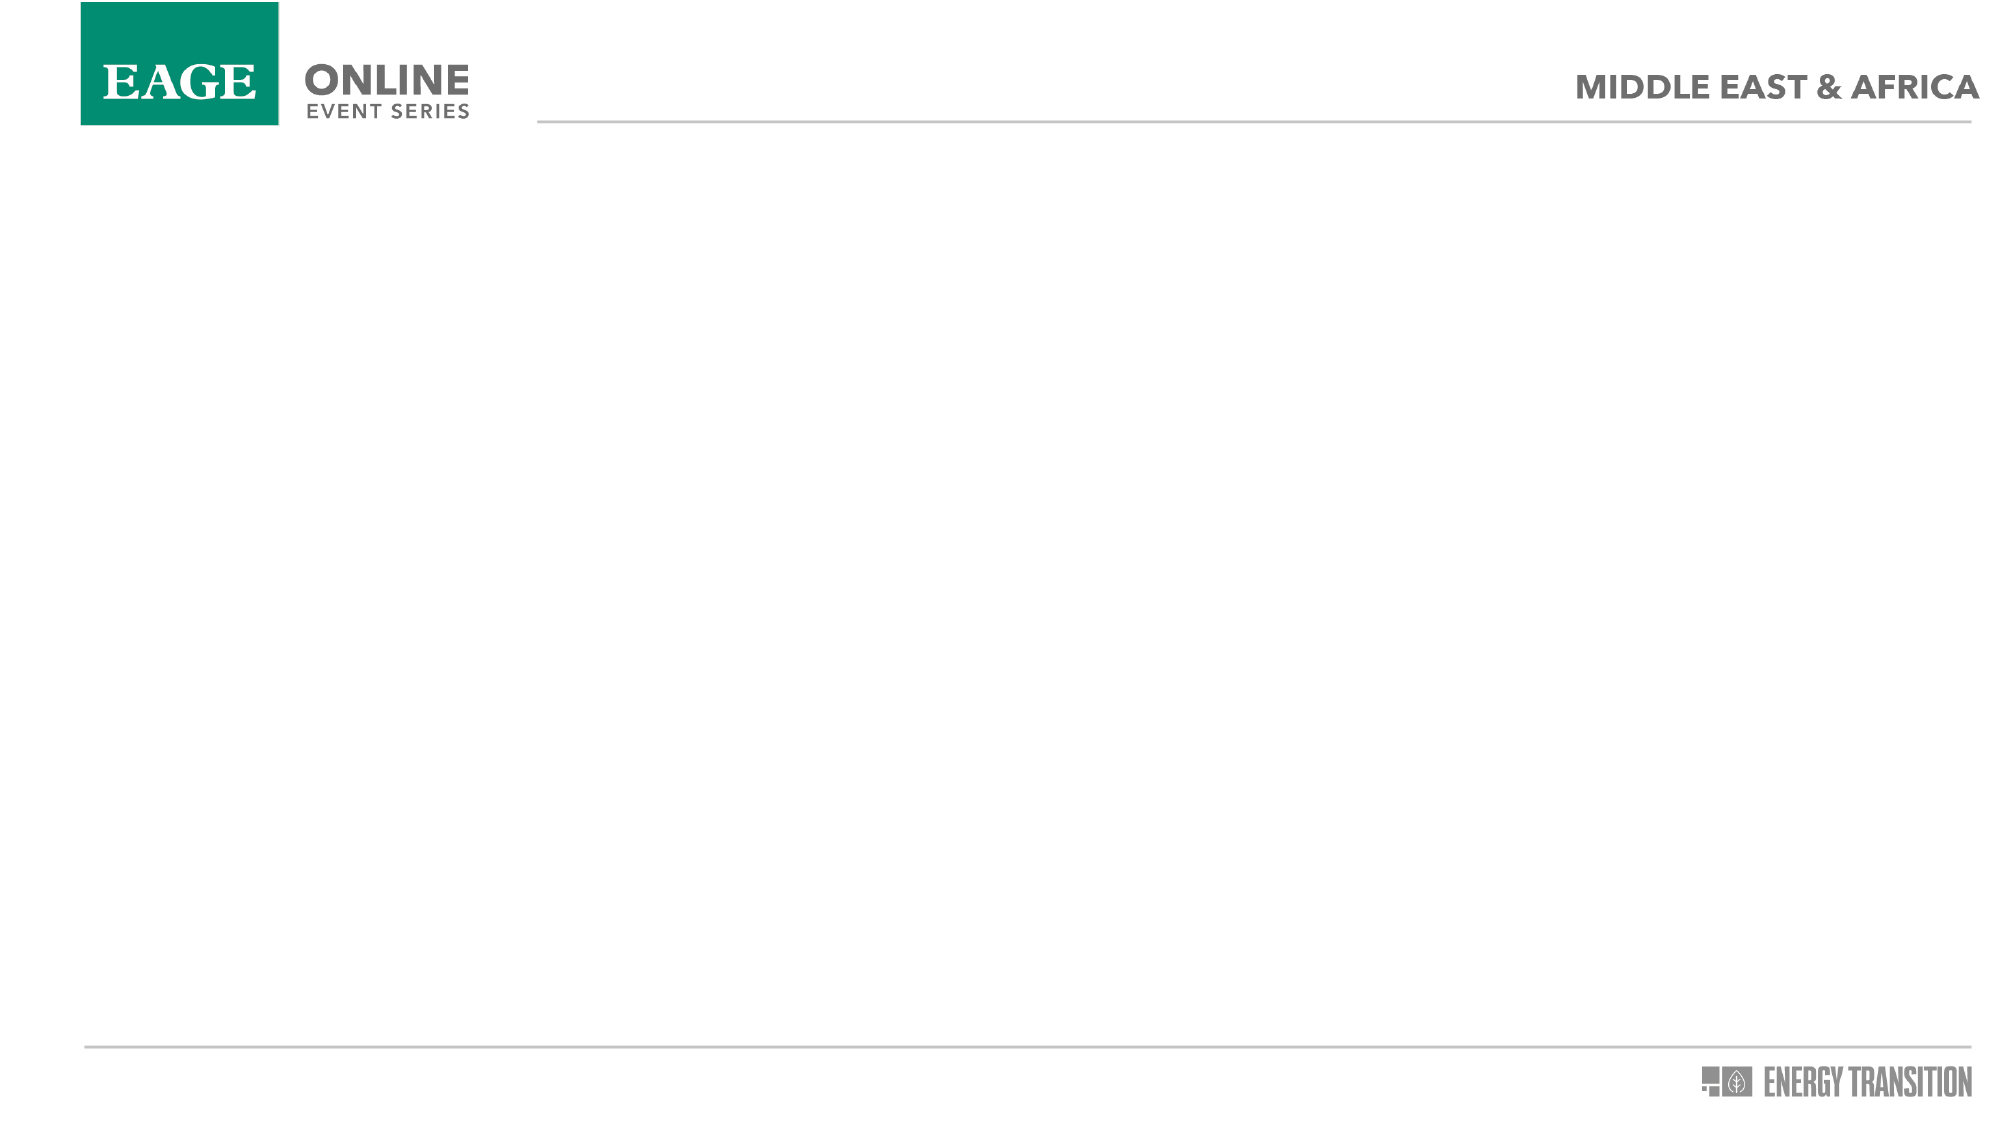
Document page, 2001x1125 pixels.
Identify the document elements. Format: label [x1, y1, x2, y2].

list [0, 2, 2000, 1125]
